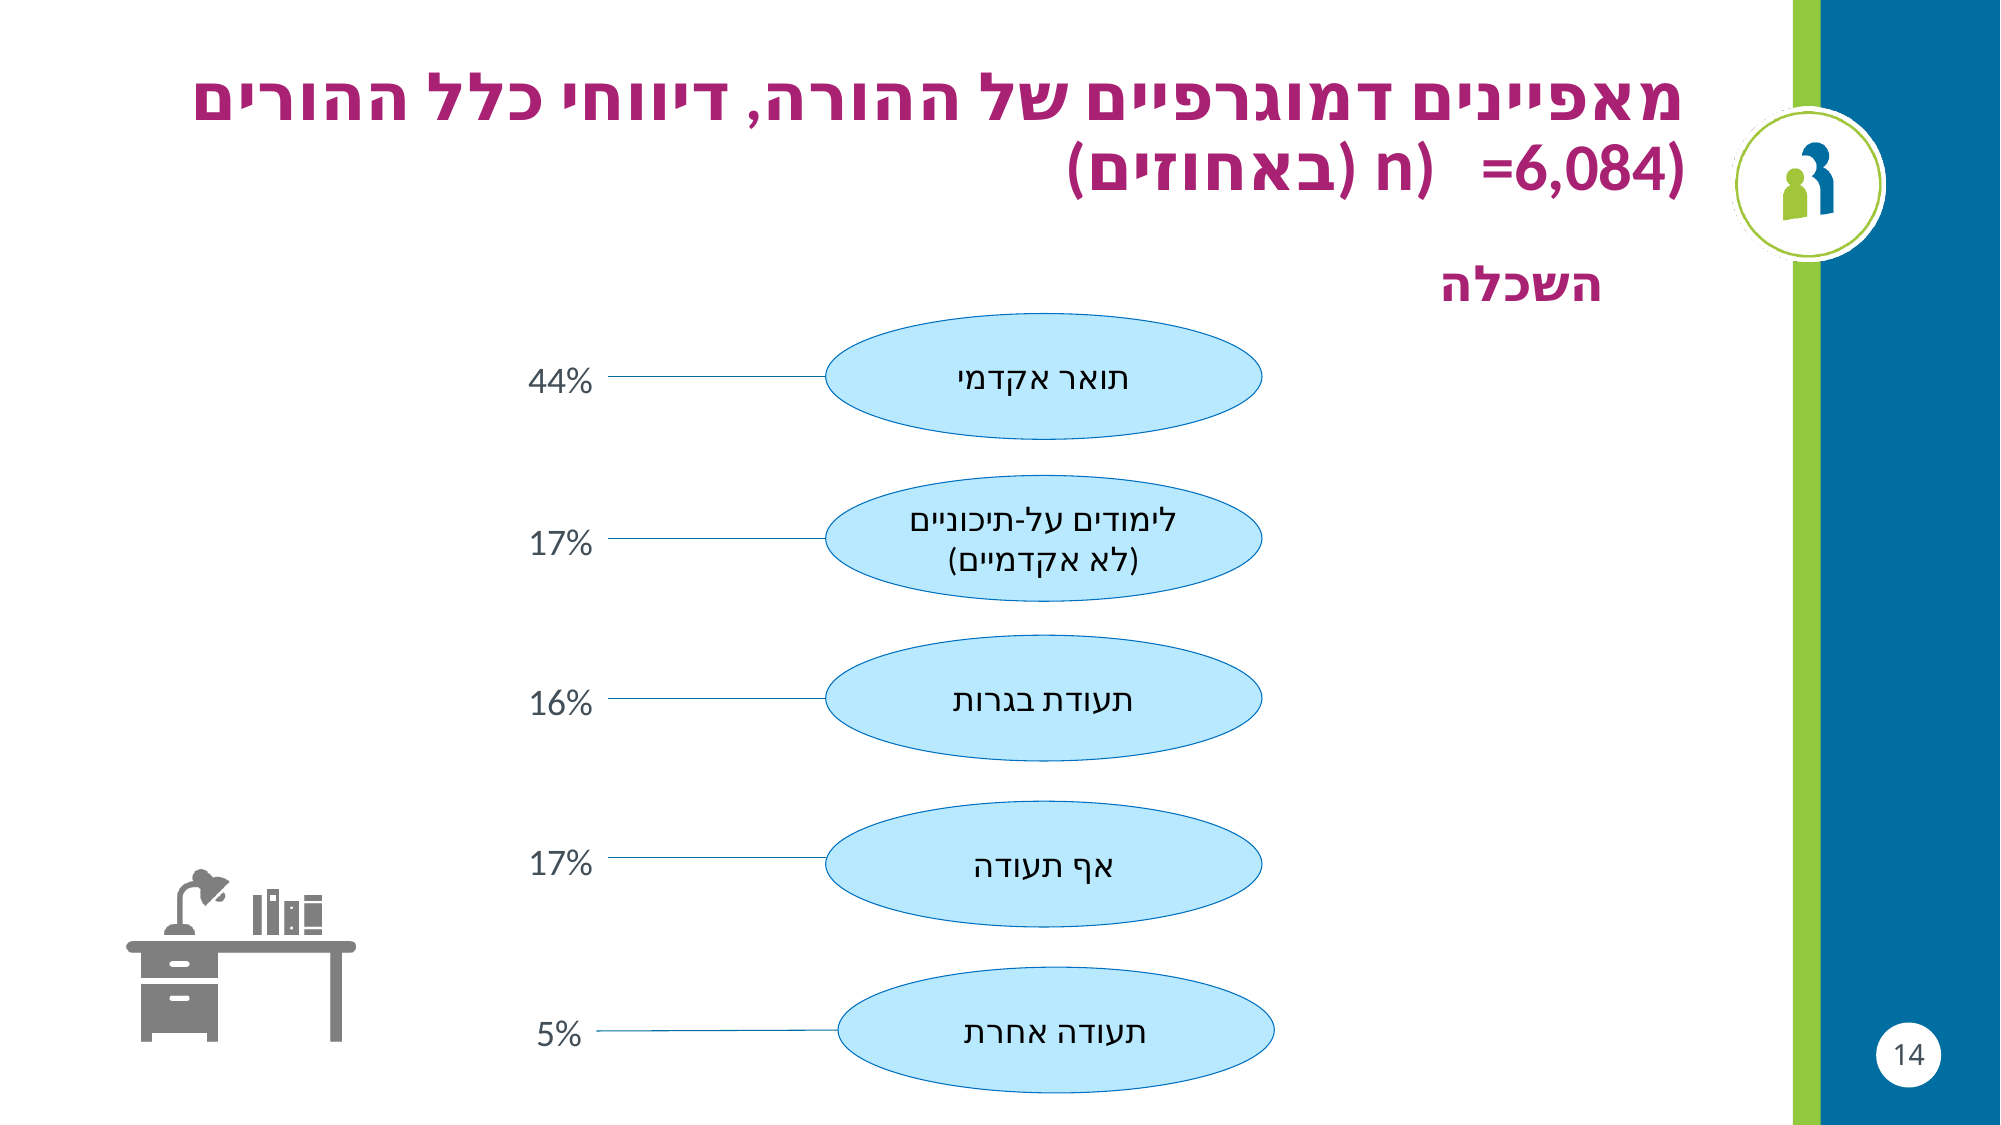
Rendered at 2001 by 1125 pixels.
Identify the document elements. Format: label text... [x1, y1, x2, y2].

text_box 16% [171, 670, 608, 731]
text_box לימודים על-תיכוניים (לא אקדמיים) [825, 474, 1263, 602]
text_box 17% [171, 510, 608, 571]
text_box 44% [171, 348, 608, 409]
picture [103, 817, 379, 1093]
title מאפיינים דמוגרפיים של ההורה, דיווחי כלל ההורים (6,084= (n (באחוזים) [0, 28, 1703, 246]
text_box אף תעודה [825, 800, 1263, 928]
text_box תעודה אחרת [837, 966, 1275, 1094]
text_box 5% [379, 1001, 597, 1061]
text_box השכלה [1303, 243, 1740, 319]
picture [1730, 106, 1885, 262]
text_box 17% [379, 830, 608, 890]
text_box תעודת בגרות [825, 634, 1263, 762]
text_box תואר אקדמי [825, 312, 1263, 440]
